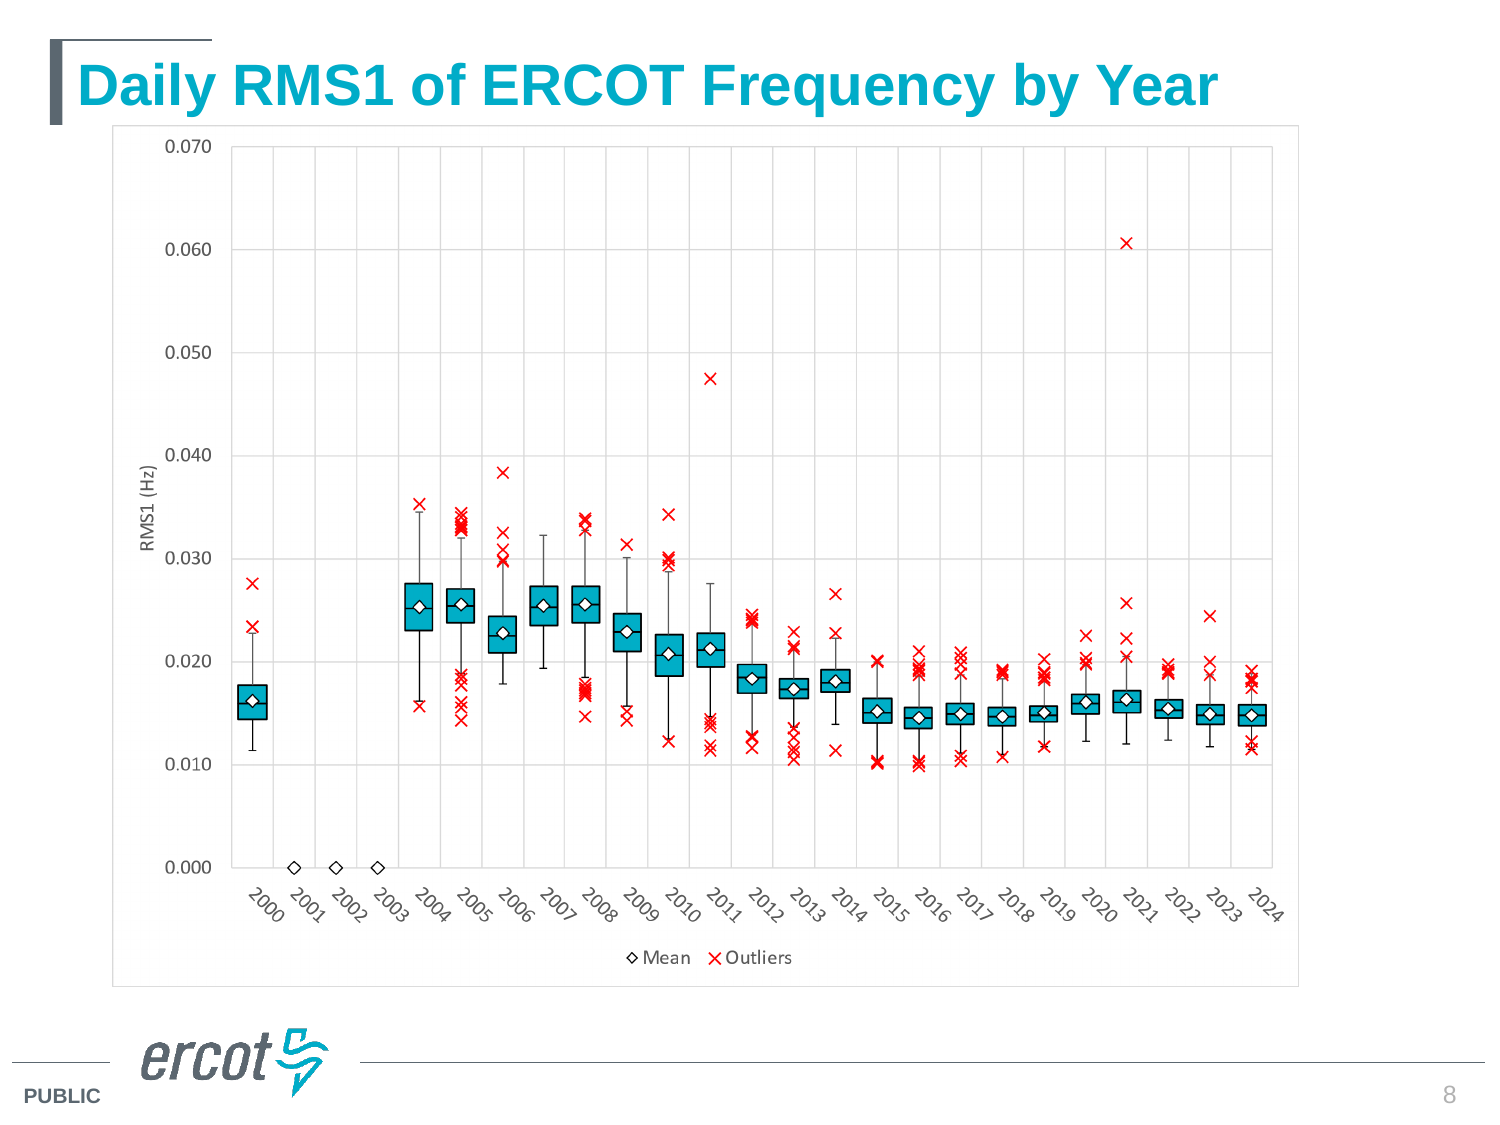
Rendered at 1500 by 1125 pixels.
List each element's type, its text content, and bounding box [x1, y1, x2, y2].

slide_number 8 [1412, 1076, 1488, 1112]
title Daily RMS1 of ERCOT Frequency by Year [62, 39, 1450, 125]
picture [112, 124, 1299, 987]
picture [137, 1024, 332, 1100]
